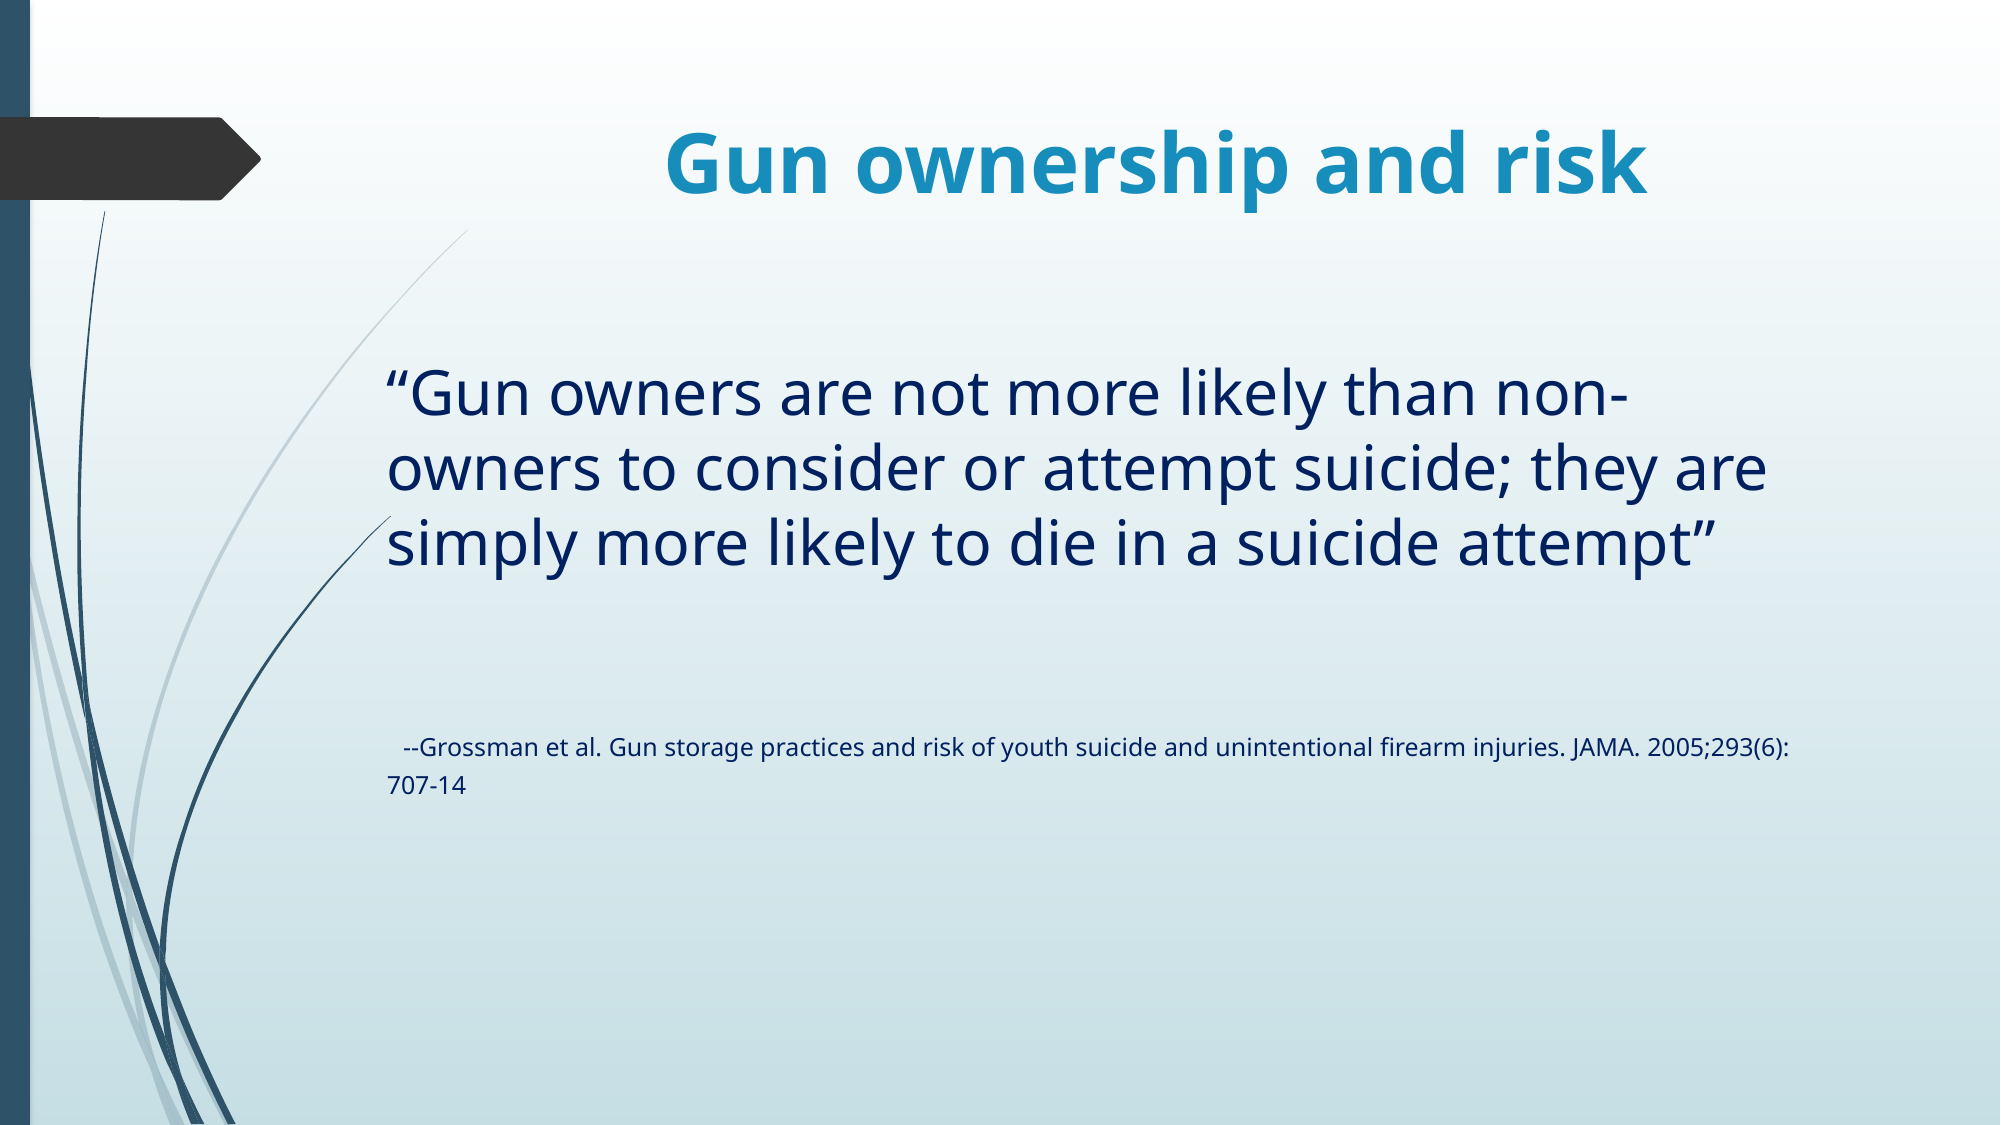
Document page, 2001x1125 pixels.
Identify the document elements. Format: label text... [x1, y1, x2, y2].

title Gun ownership and risk [425, 102, 1888, 313]
list “Gun owners are not more likely than non-owners to consider or attempt suicide; they are simply more likely to die in a suicide attempt” --Grossman et al. Gun storage practices and risk of youth suicide and unintentional firearm injuries. JAMA. 2005;293(6): 707-14 [296, 345, 1846, 965]
